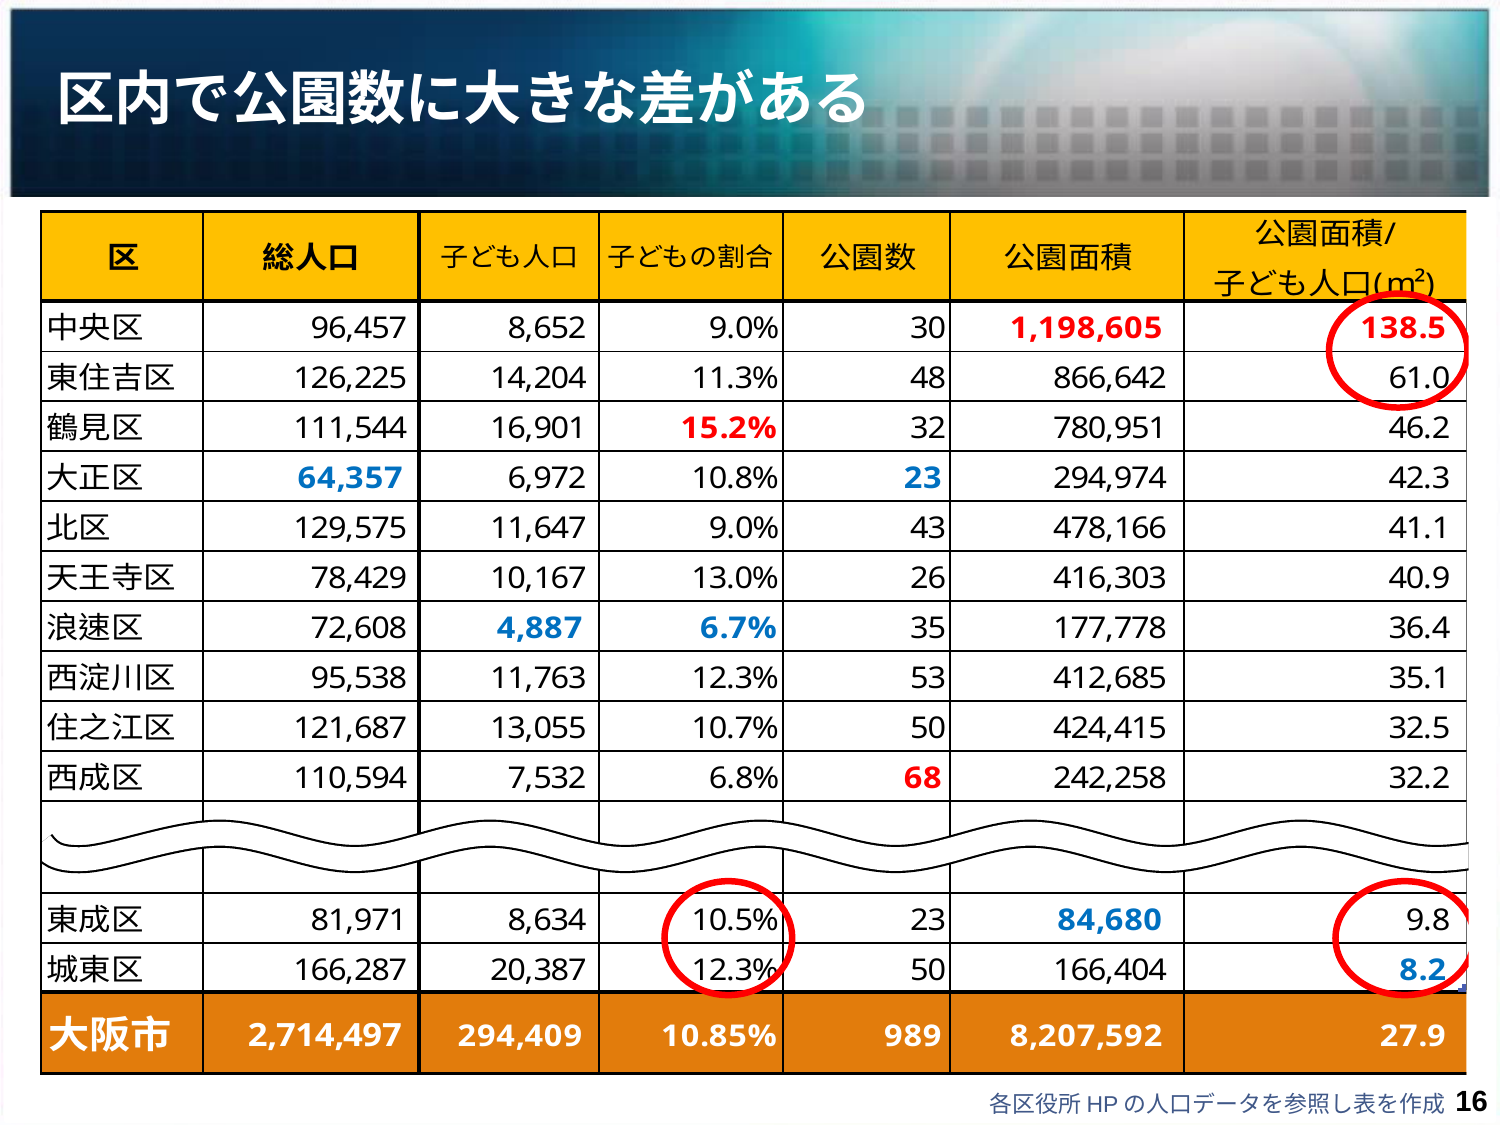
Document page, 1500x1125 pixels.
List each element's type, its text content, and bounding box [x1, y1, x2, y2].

picture [0, 0, 1500, 1125]
text_box [4, 197, 1496, 1123]
text_box 16 [1470, 1074, 1500, 1082]
text_box 各区役所HPの人口データを参照し表を作成 [974, 1082, 1500, 1125]
picture [39, 210, 1469, 1077]
title 区内で公園数に大きな差がある [40, 30, 1460, 162]
